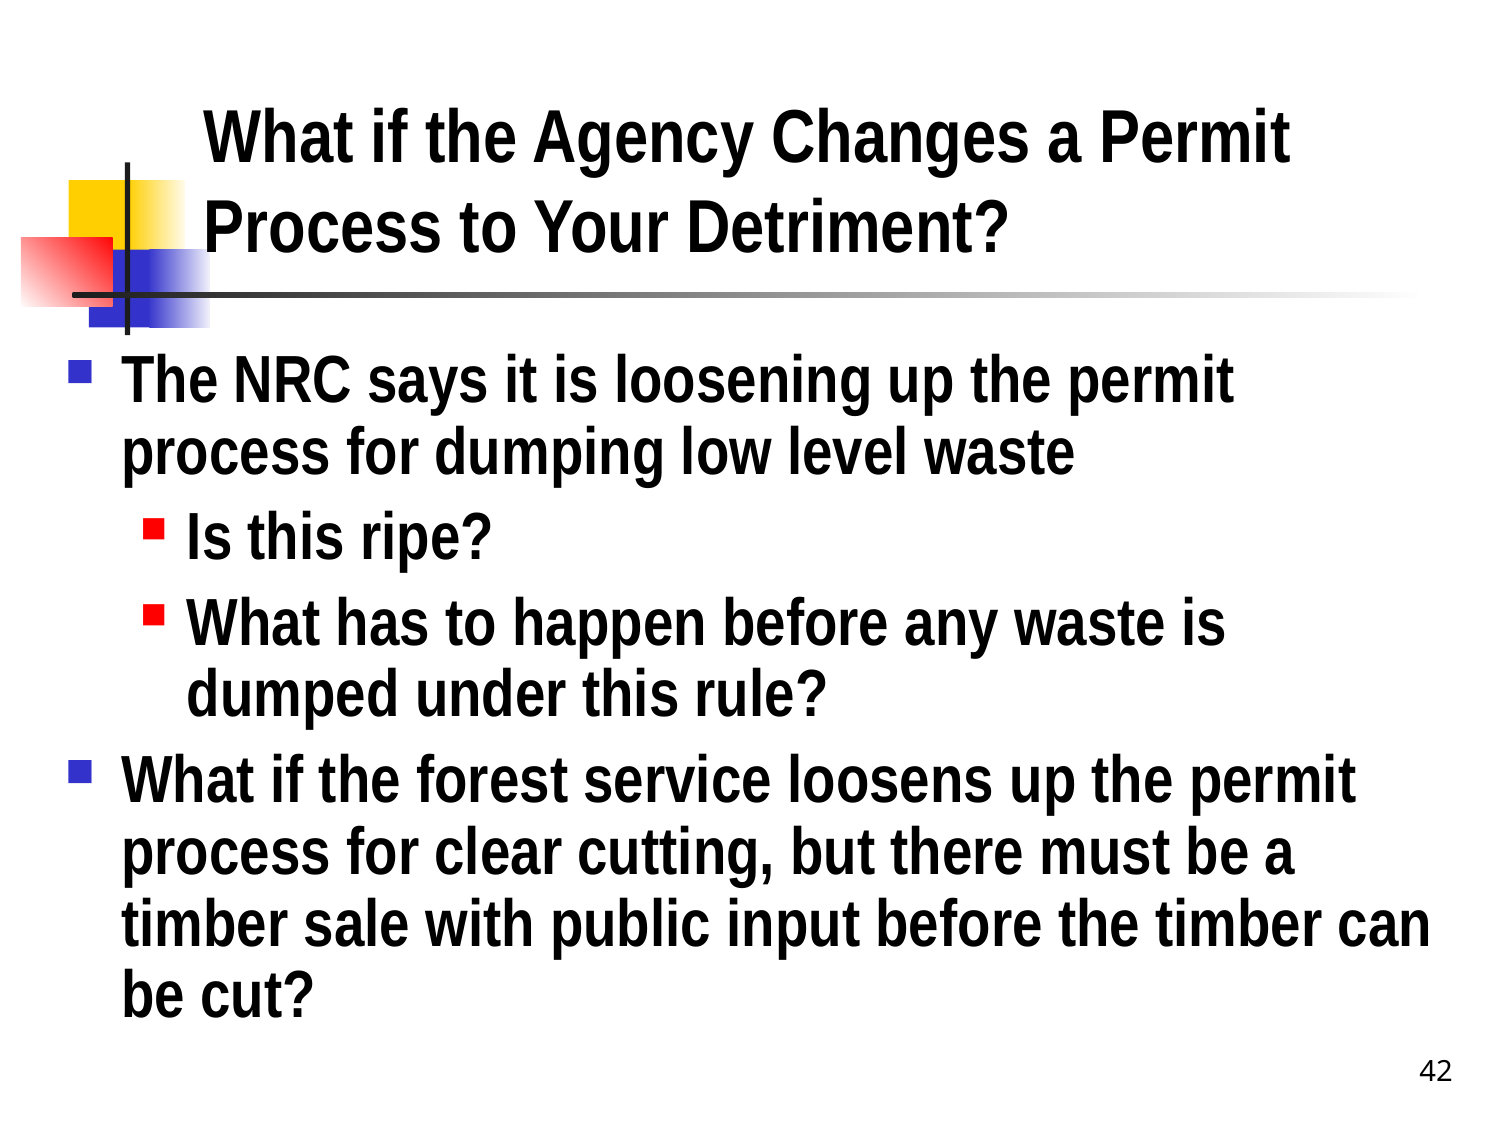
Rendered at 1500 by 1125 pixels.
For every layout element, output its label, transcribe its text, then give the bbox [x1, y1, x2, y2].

slide_number 42 [1155, 1024, 1468, 1100]
title What if the Agency Changes a Permit Process to Your Detriment? [188, 35, 1468, 275]
list The NRC says it is loosening up the permit process for dumping low level waste Is this ripe? What has to happen before any waste is dumped under this rule? What if the forest service loosens up the permit process for clear cutting, but there must be a timber sale with public input before the timber can be cut? [50, 337, 1450, 1075]
